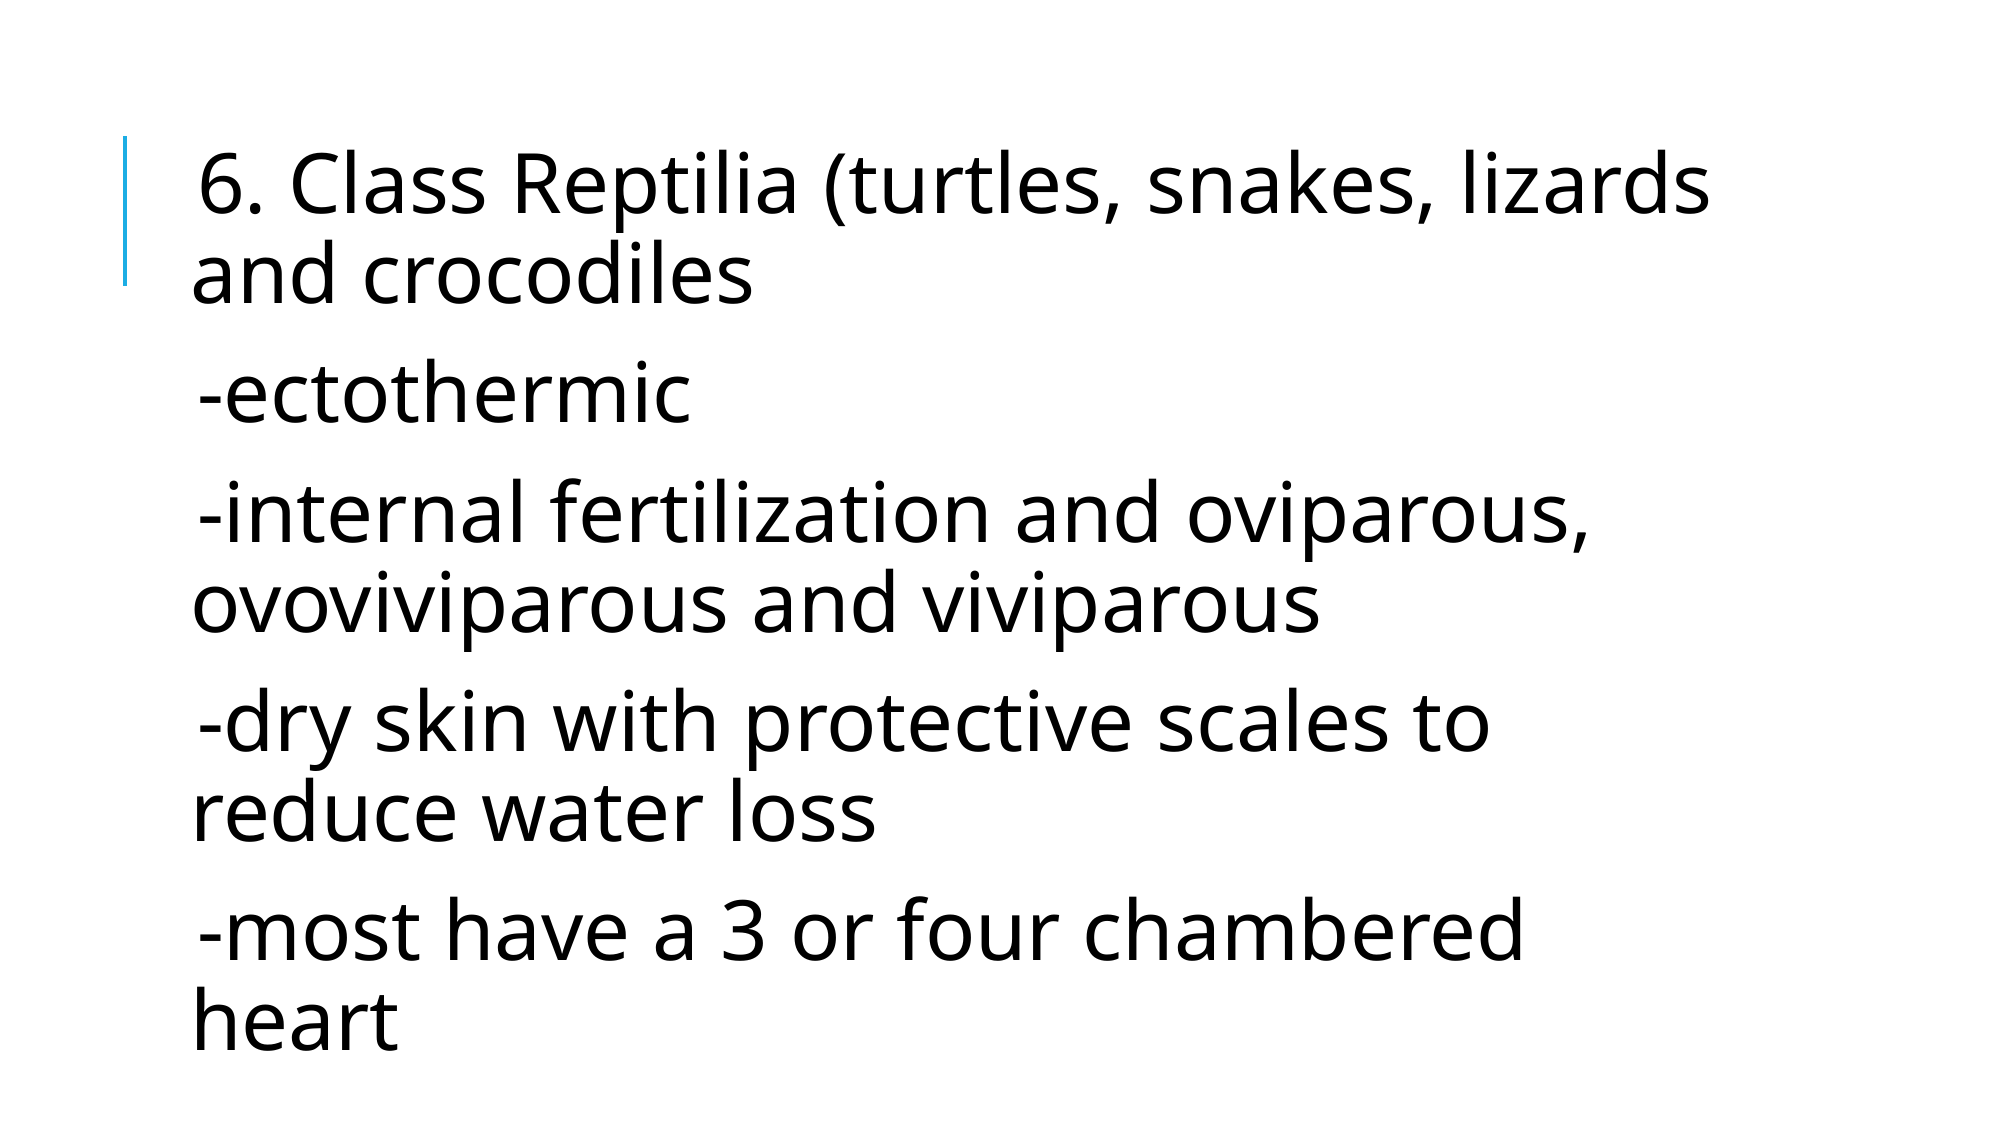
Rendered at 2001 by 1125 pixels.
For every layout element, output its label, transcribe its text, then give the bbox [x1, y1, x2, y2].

list 6. Class Reptilia (turtles, snakes, lizards and crocodiles -ectothermic -internal fertilization and oviparous, ovoviviparous and viviparous -dry skin with protective scales to reduce water loss -most have a 3 or four chambered heart [168, 134, 1763, 795]
